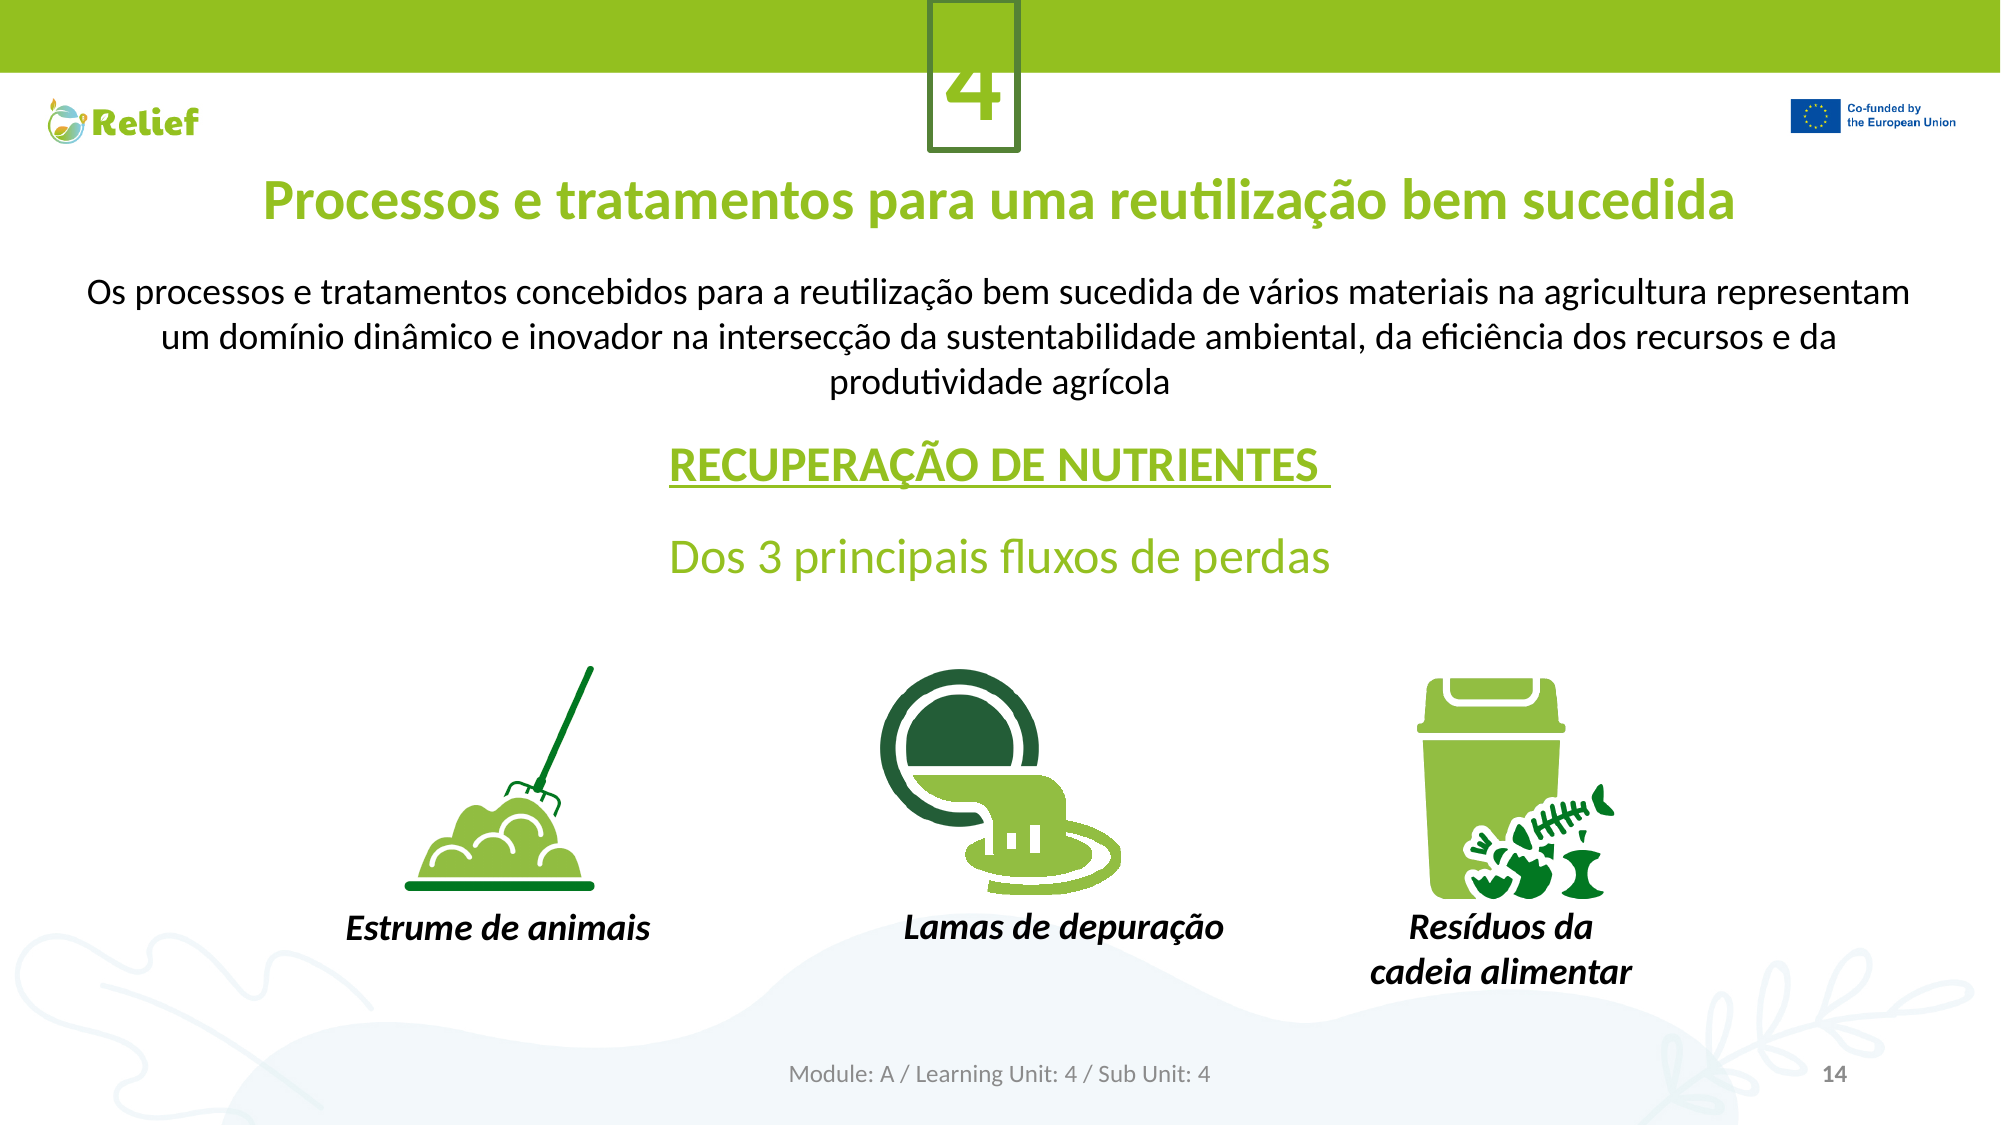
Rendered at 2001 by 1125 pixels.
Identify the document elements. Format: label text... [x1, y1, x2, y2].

text_box Os processos e tratamentos concebidos para a reutilização bem sucedida de vários materiais na agricultura representam um domínio dinâmico e inovador na intersecção da sustentabilidade ambiental, da eficiência dos recursos e da produtividade agrícola [47, 259, 1953, 410]
text_box Lamas de depuração [876, 894, 1253, 955]
text_box Estrume de animais [325, 895, 672, 956]
text_box RECUPERAÇÃO DE NUTRIENTES Dos 3 principais fluxos de perdas [22, 414, 1978, 592]
text_box Processos e tratamentos para uma reutilização bem sucedida [22, 154, 1978, 239]
picture [0, 0, 2001, 1125]
text_box Resíduos da cadeia alimentar [1342, 894, 1661, 1000]
footer Module: A / Learning Unit: 4 / Sub Unit: 4 [22, 1023, 1978, 1122]
text_box 4 [930, 0, 1018, 150]
